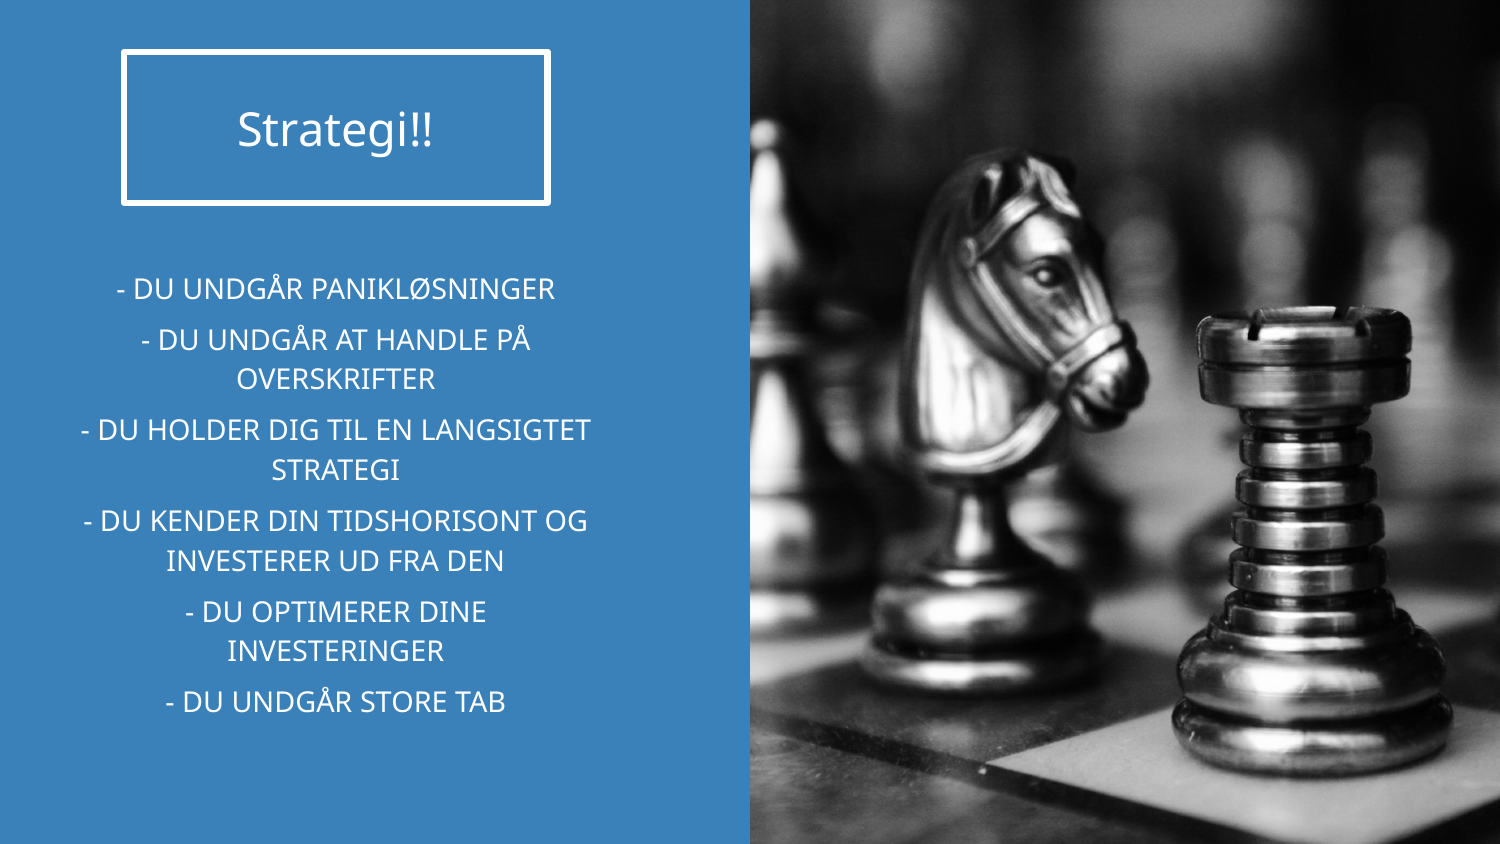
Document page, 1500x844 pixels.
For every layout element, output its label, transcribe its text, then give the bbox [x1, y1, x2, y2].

subtitle - DU UNDGÅR PANIKLØSNINGER - DU UNDGÅR AT HANDLE PÅ OVERSKRIFTER - DU HOLDER DIG TIL EN LANGSIGTET STRATEGI - DU KENDER DIN TIDSHORISONT OG INVESTERER UD FRA DEN - DU OPTIMERER DINE INVESTERINGER - DU UNDGÅR STORE TAB [59, 250, 612, 735]
title Strategi!! [121, 49, 551, 206]
picture [749, 0, 1500, 844]
